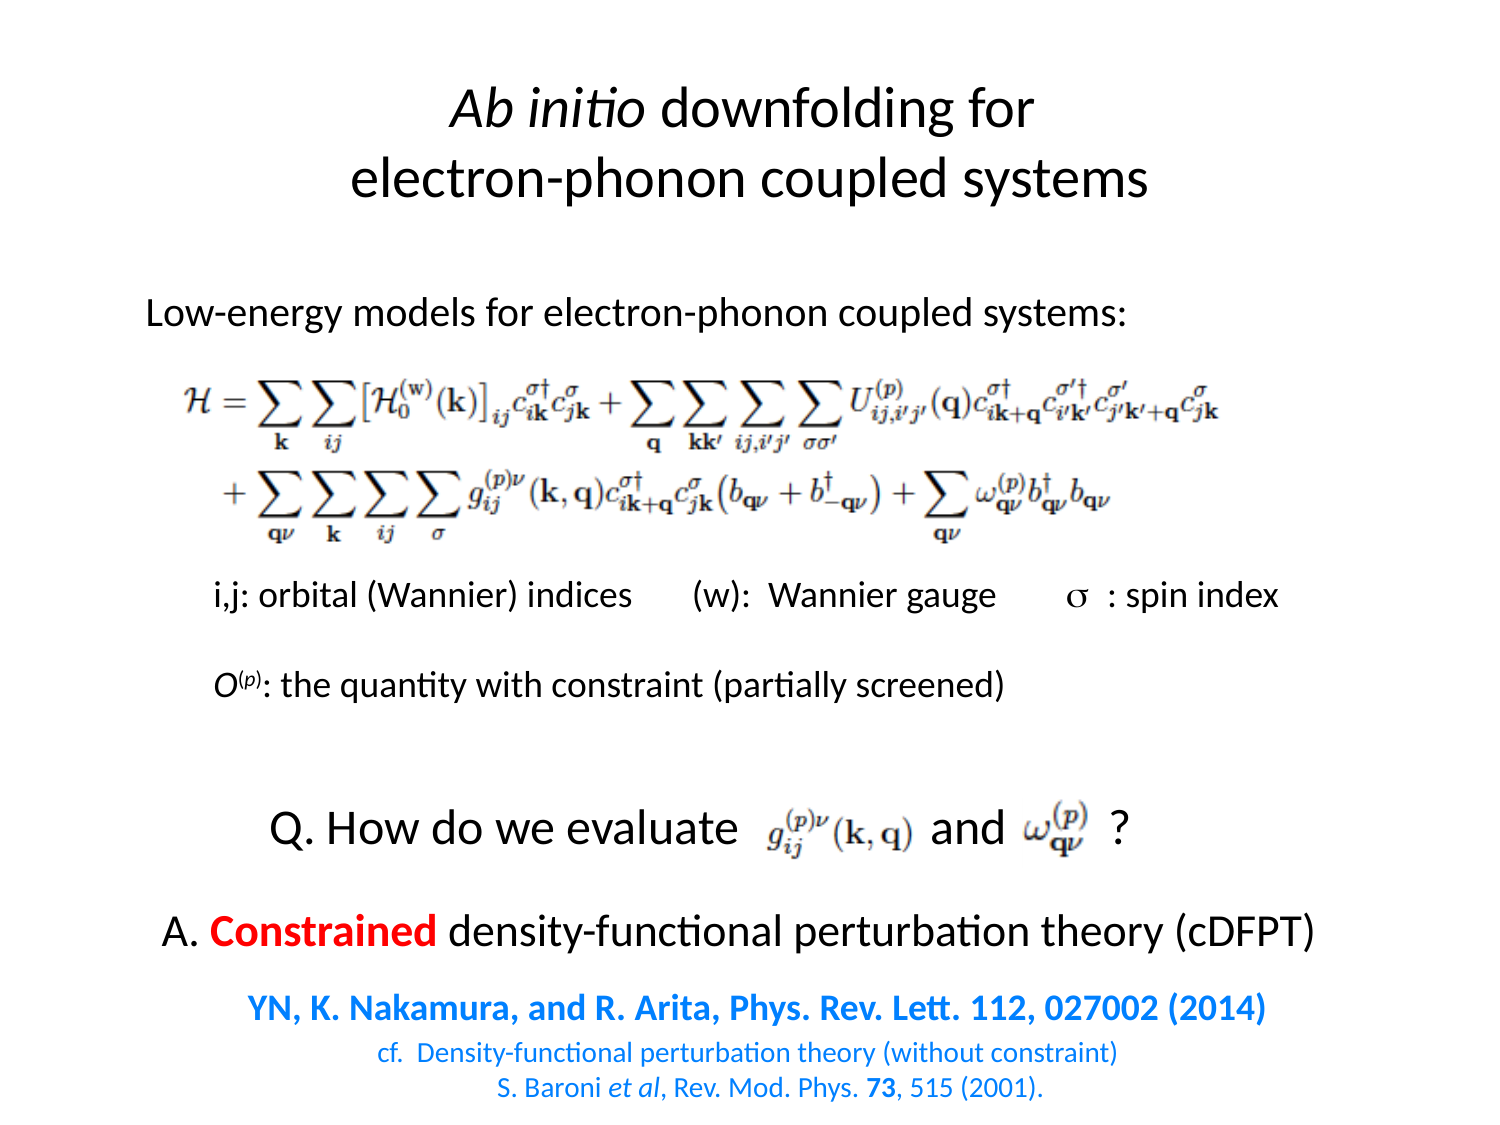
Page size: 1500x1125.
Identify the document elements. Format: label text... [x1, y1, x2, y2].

text_box YN, K. Nakamura, and R. Arita, Phys. Rev. Lett. 112, 027002 (2014) cf. Density-functional perturbation theory (without constraint) S. Baroni et al, Rev. Mod. Phys. 73, 515 (2001). [232, 975, 1283, 1111]
text_box Low-energy models for electron-phonon coupled systems: [130, 277, 1144, 343]
text_box A. Constrained density-functional perturbation theory (cDFPT) [146, 893, 1332, 963]
text_box Q. How do we evaluate and ? [254, 786, 1159, 862]
picture [174, 361, 1259, 551]
picture [761, 795, 916, 867]
title Ab initio downfolding for electron-phonon coupled systems [75, 45, 1425, 233]
text_box i,j: orbital (Wannier) indices (w): Wannier gauge s : spin index O(p): the quantity with constraint (partially screened) [198, 562, 1295, 713]
picture [1020, 798, 1093, 868]
